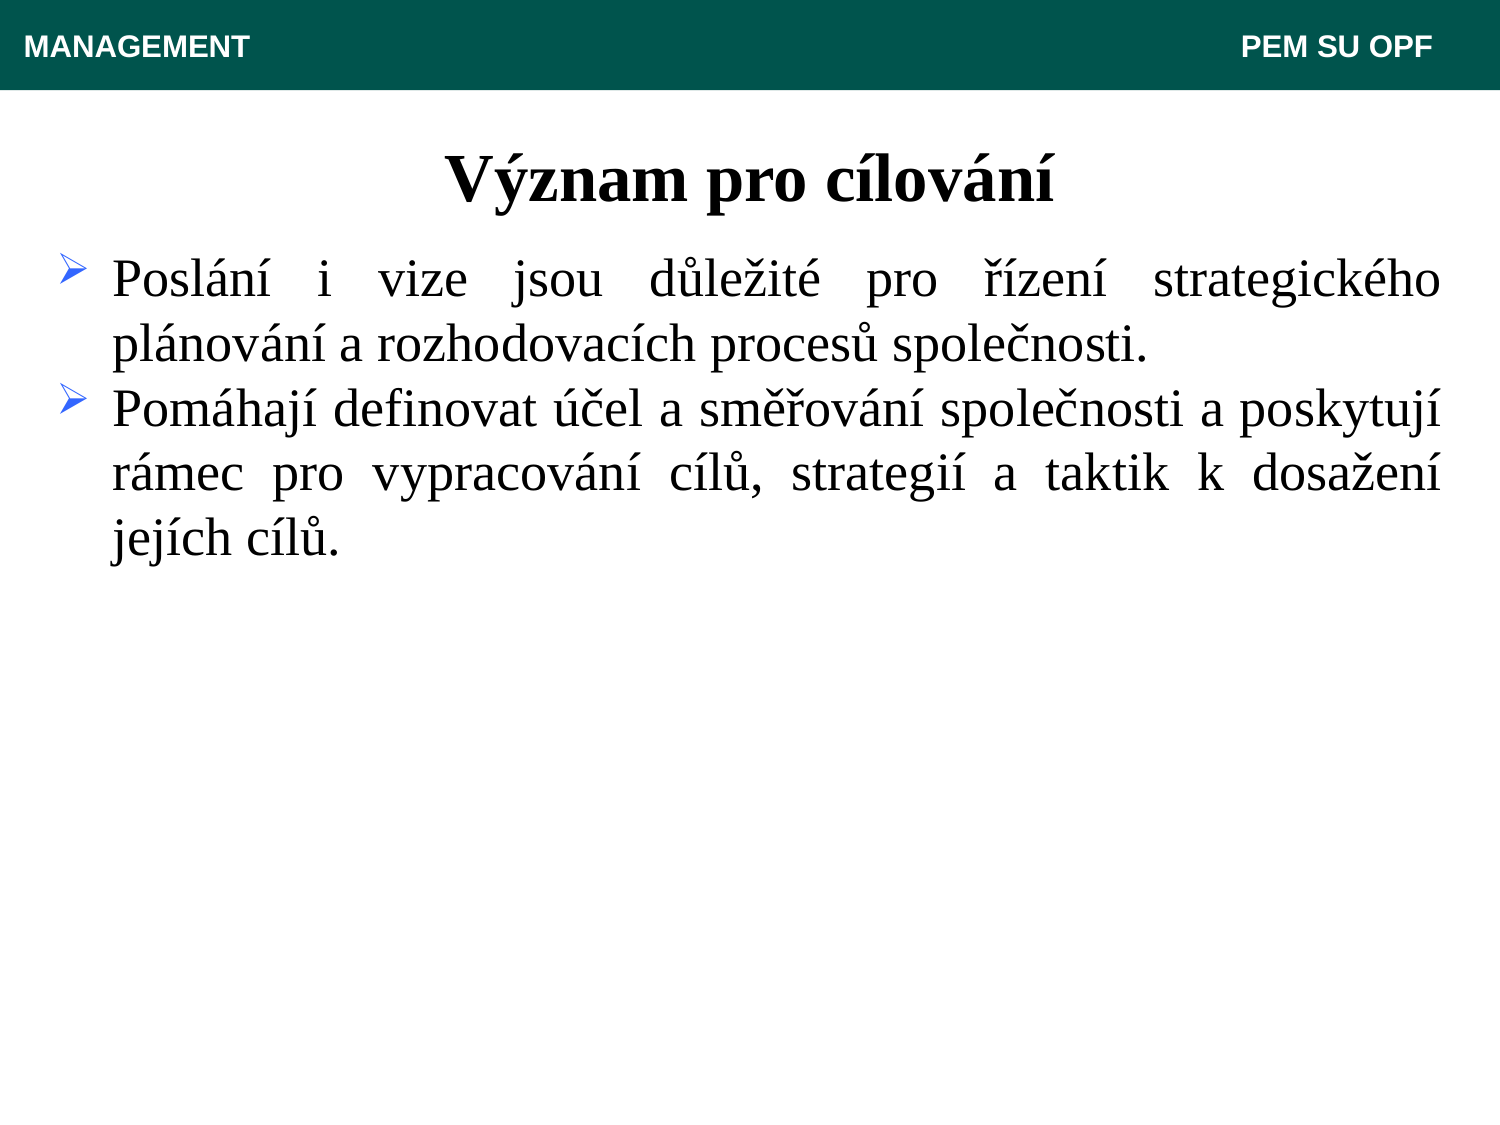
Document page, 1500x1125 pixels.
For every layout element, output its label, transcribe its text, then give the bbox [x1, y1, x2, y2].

title Význam pro cílování [111, 113, 1388, 234]
list Poslání i vize jsou důležité pro řízení strategického plánování a rozhodovacích procesů společnosti. Pomáhají definovat účel a směřování společnosti a poskytují rámec pro vypracování cílů, strategií a taktik k dosažení jejích cílů. [41, 234, 1459, 1071]
text_box MANAGEMENT PEM SU OPF [0, 0, 1500, 92]
